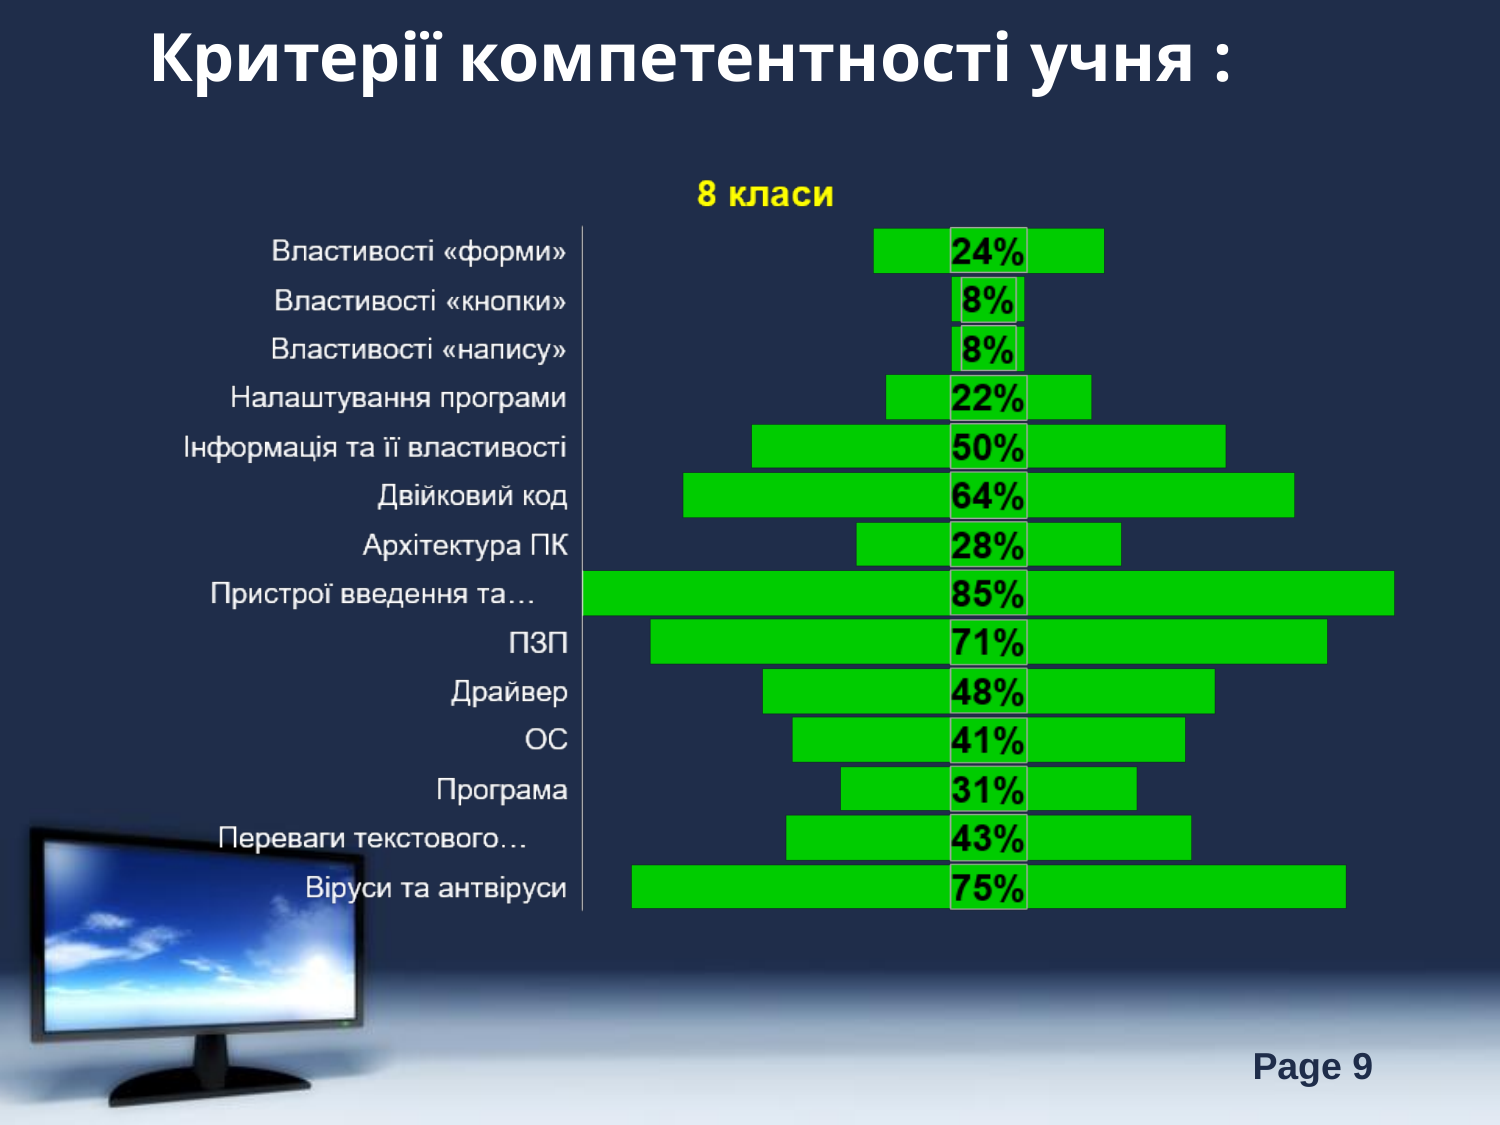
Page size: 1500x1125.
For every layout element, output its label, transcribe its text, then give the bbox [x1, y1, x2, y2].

text_box Критерії компетентності учня : [133, 7, 1248, 102]
picture [0, 0, 1500, 1125]
